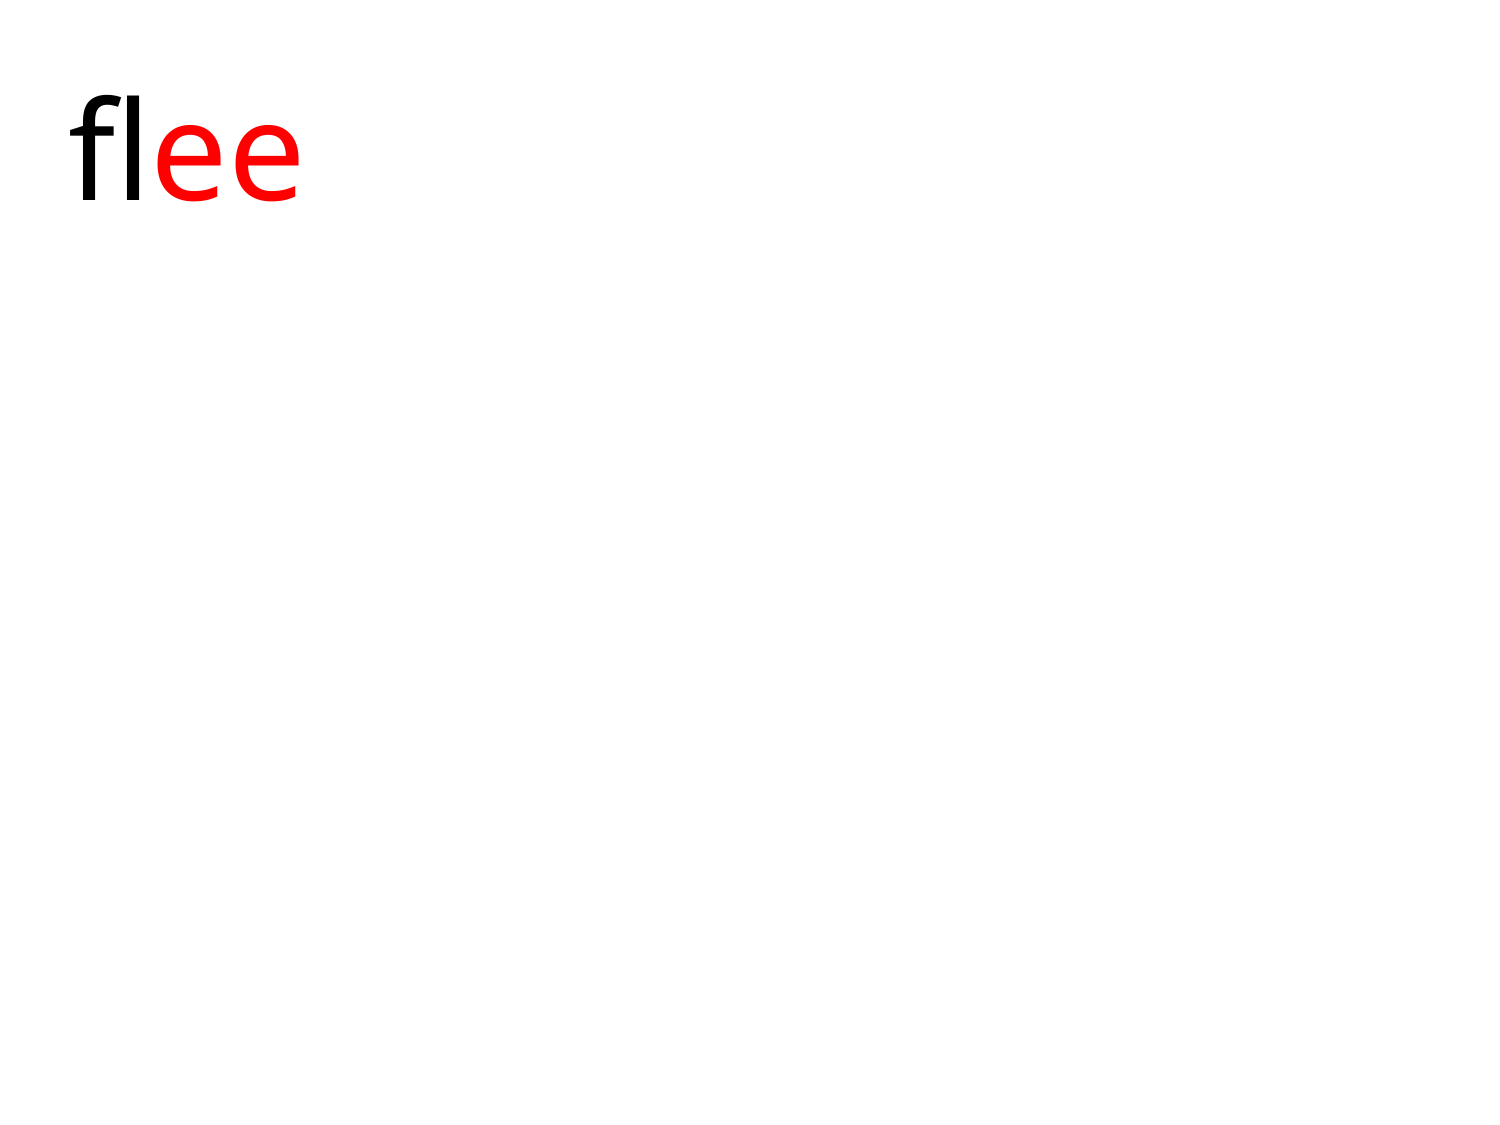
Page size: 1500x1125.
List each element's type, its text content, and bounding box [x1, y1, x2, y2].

text_box flee [17, 55, 1483, 236]
